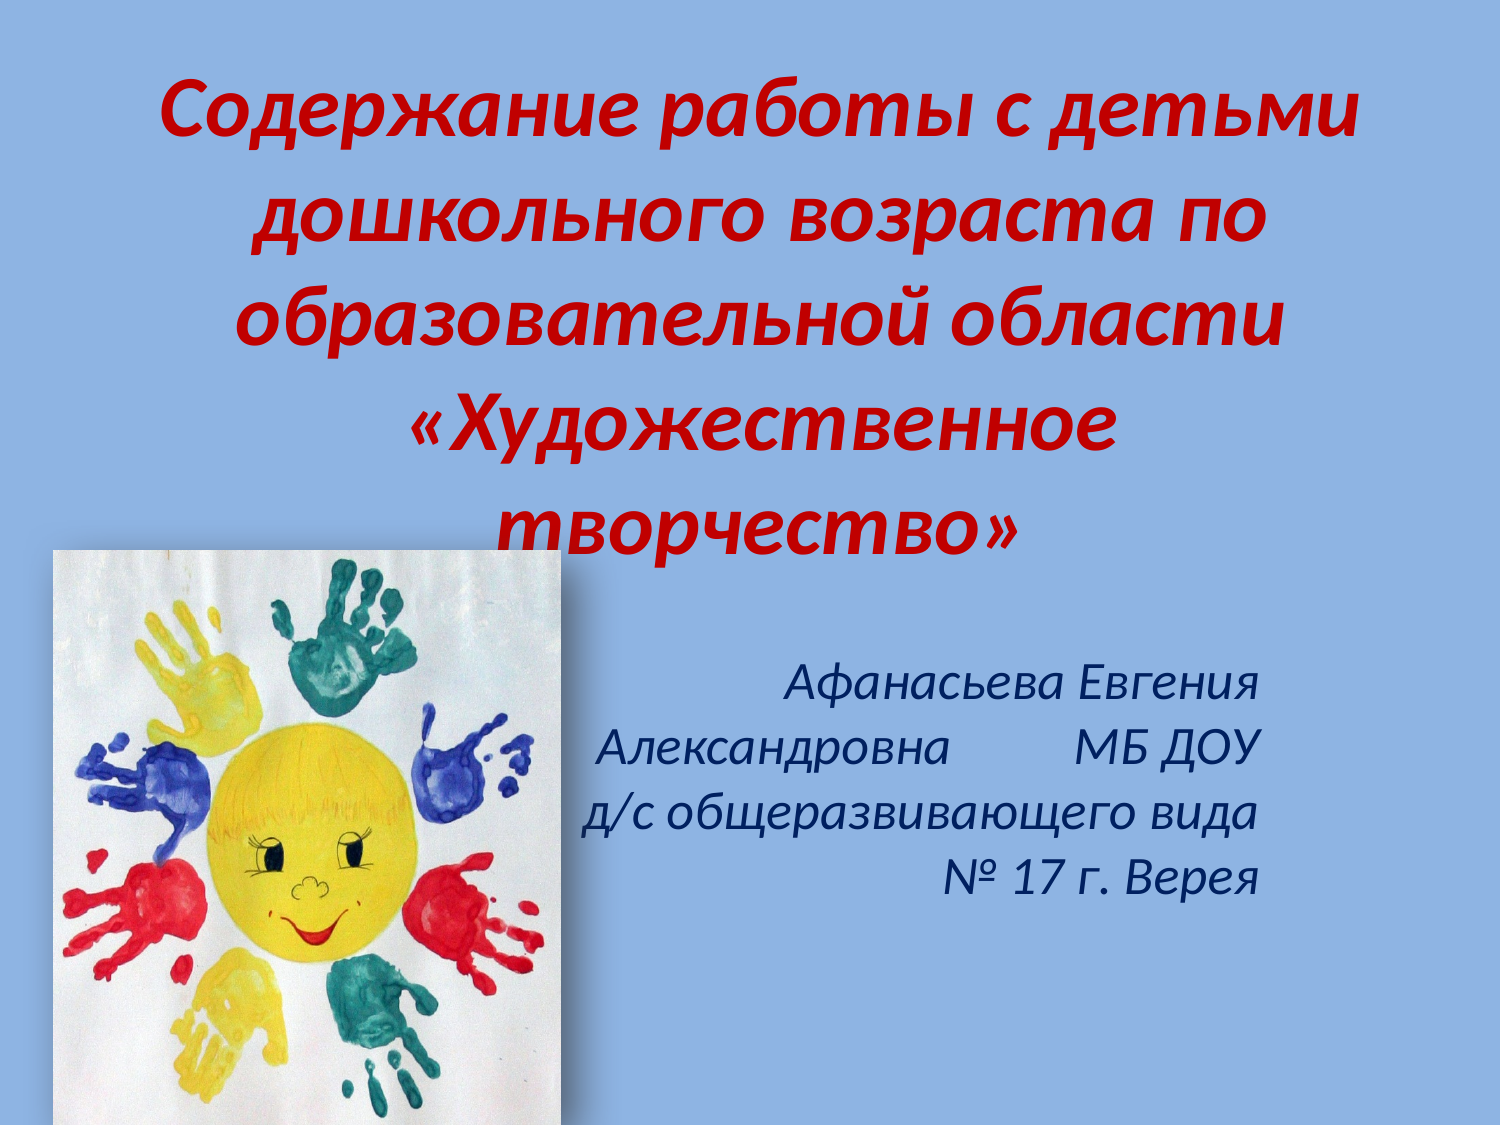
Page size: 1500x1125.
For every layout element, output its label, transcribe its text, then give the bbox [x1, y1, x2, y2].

picture [52, 550, 562, 1125]
title Содержание работы с детьми дошкольного возраста по образовательной области «Художественное творчество» [123, 0, 1399, 622]
subtitle Афанасьева Евгения Александровна МБ ДОУ д/с общеразвивающего вида № 17 г. Верея [609, 637, 1275, 1125]
